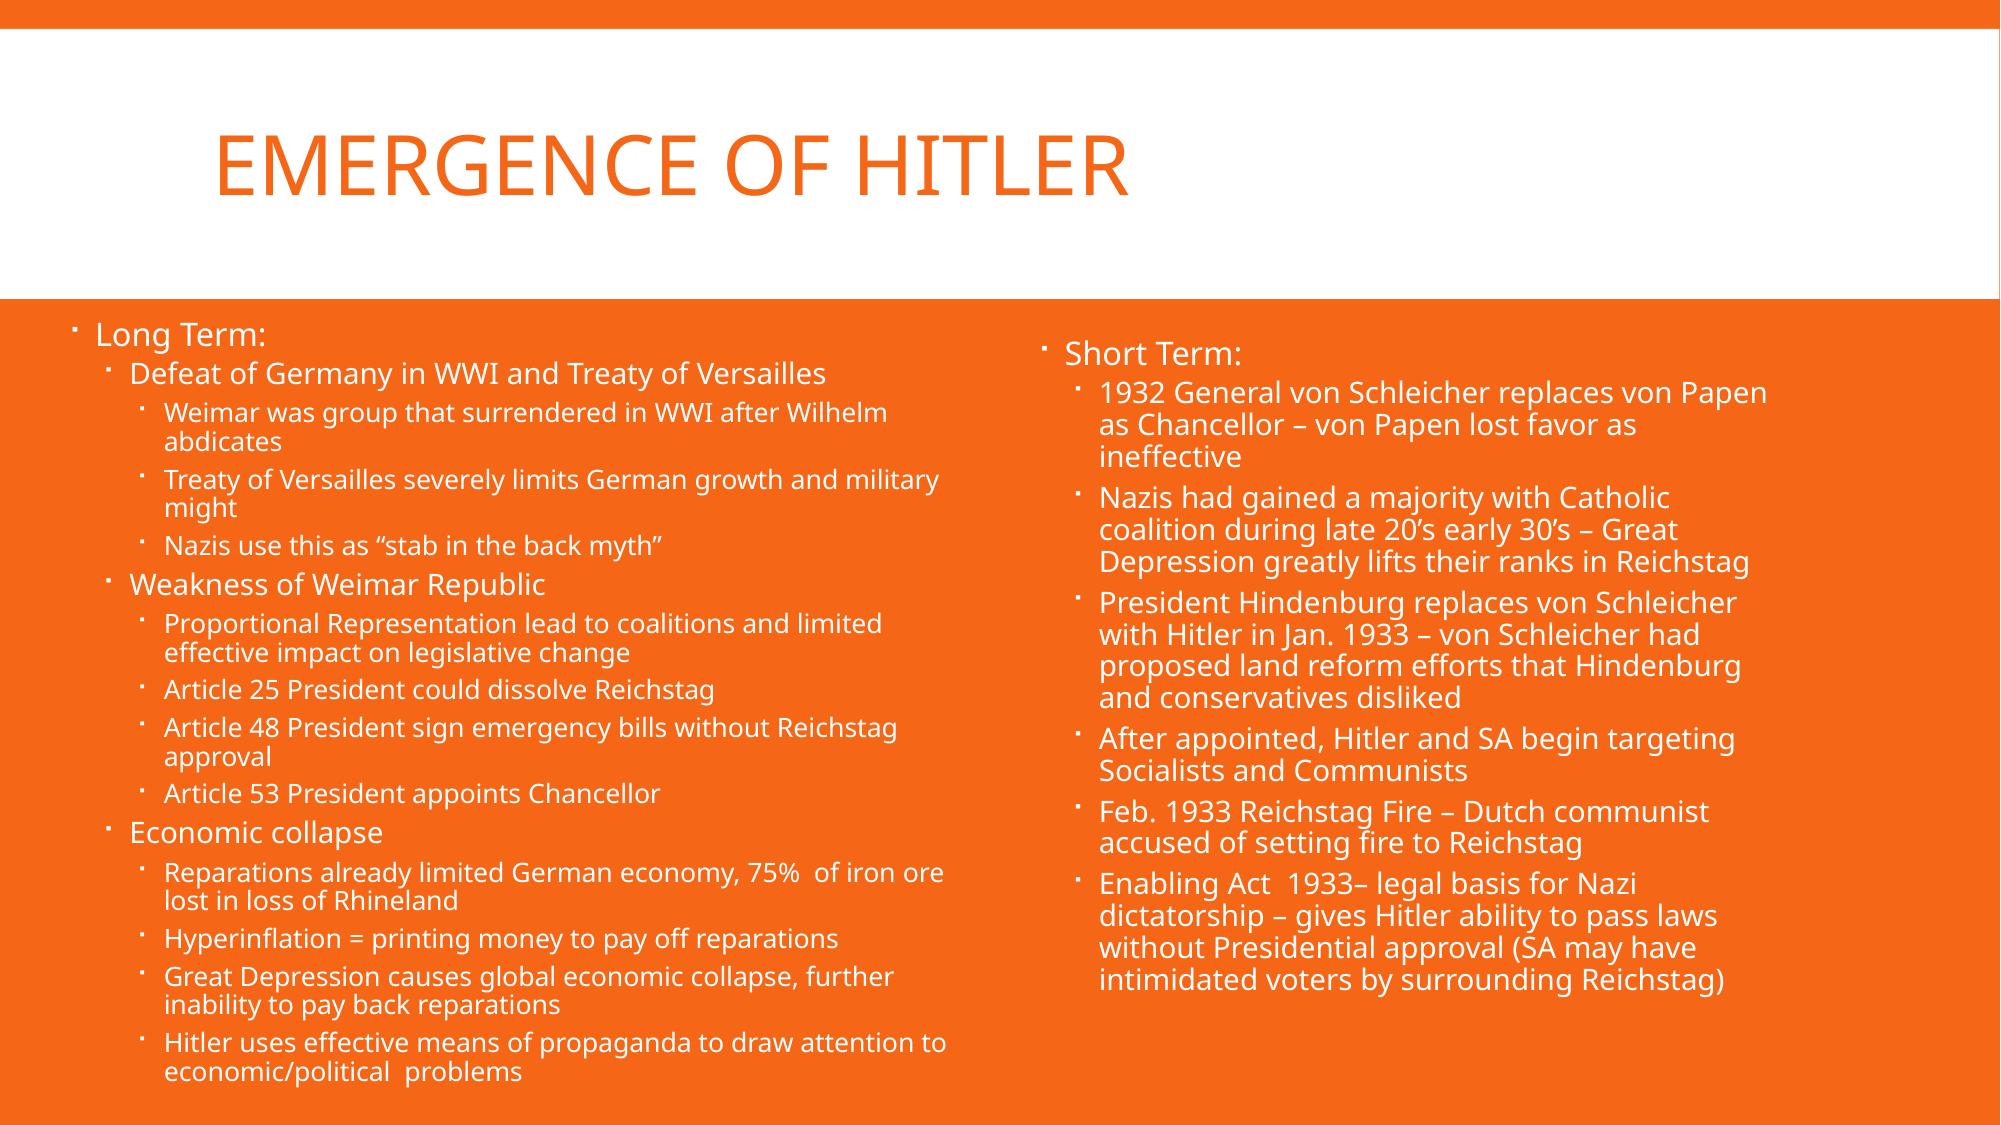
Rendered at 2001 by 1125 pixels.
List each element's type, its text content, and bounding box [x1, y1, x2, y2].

list Short Term: 1932 General von Schleicher replaces von Papen as Chancellor – von Papen lost favor as ineffective Nazis had gained a majority with Catholic coalition during late 20’s early 30’s – Great Depression greatly lifts their ranks in Reichstag President Hindenburg replaces von Schleicher with Hitler in Jan. 1933 – von Schleicher had proposed land reform efforts that Hindenburg and conservatives disliked After appointed, Hitler and SA begin targeting Socialists and Communists Feb. 1933 Reichstag Fire – Dutch communist accused of setting fire to Reichstag Enabling Act 1933– legal basis for Nazi dictatorship – gives Hitler ability to pass laws without Presidential approval (SA may have intimidated voters by surrounding Reichstag) [1022, 329, 1803, 1020]
title Emergence of Hitler [197, 46, 1803, 295]
list Long Term: Defeat of Germany in WWI and Treaty of Versailles Weimar was group that surrendered in WWI after Wilhelm abdicates Treaty of Versailles severely limits German growth and military might Nazis use this as “stab in the back myth” Weakness of Weimar Republic Proportional Representation lead to coalitions and limited effective impact on legislative change Article 25 President could dissolve Reichstag Article 48 President sign emergency bills without Reichstag approval Article 53 President appoints Chancellor Economic collapse Reparations already limited German economy, 75% of iron ore lost in loss of Rhineland Hyperinflation = printing money to pay off reparations Great Depression causes global economic collapse, further inability to pay back reparations Hitler uses effective means of propaganda to draw attention to economic/political problems [52, 310, 1002, 1095]
